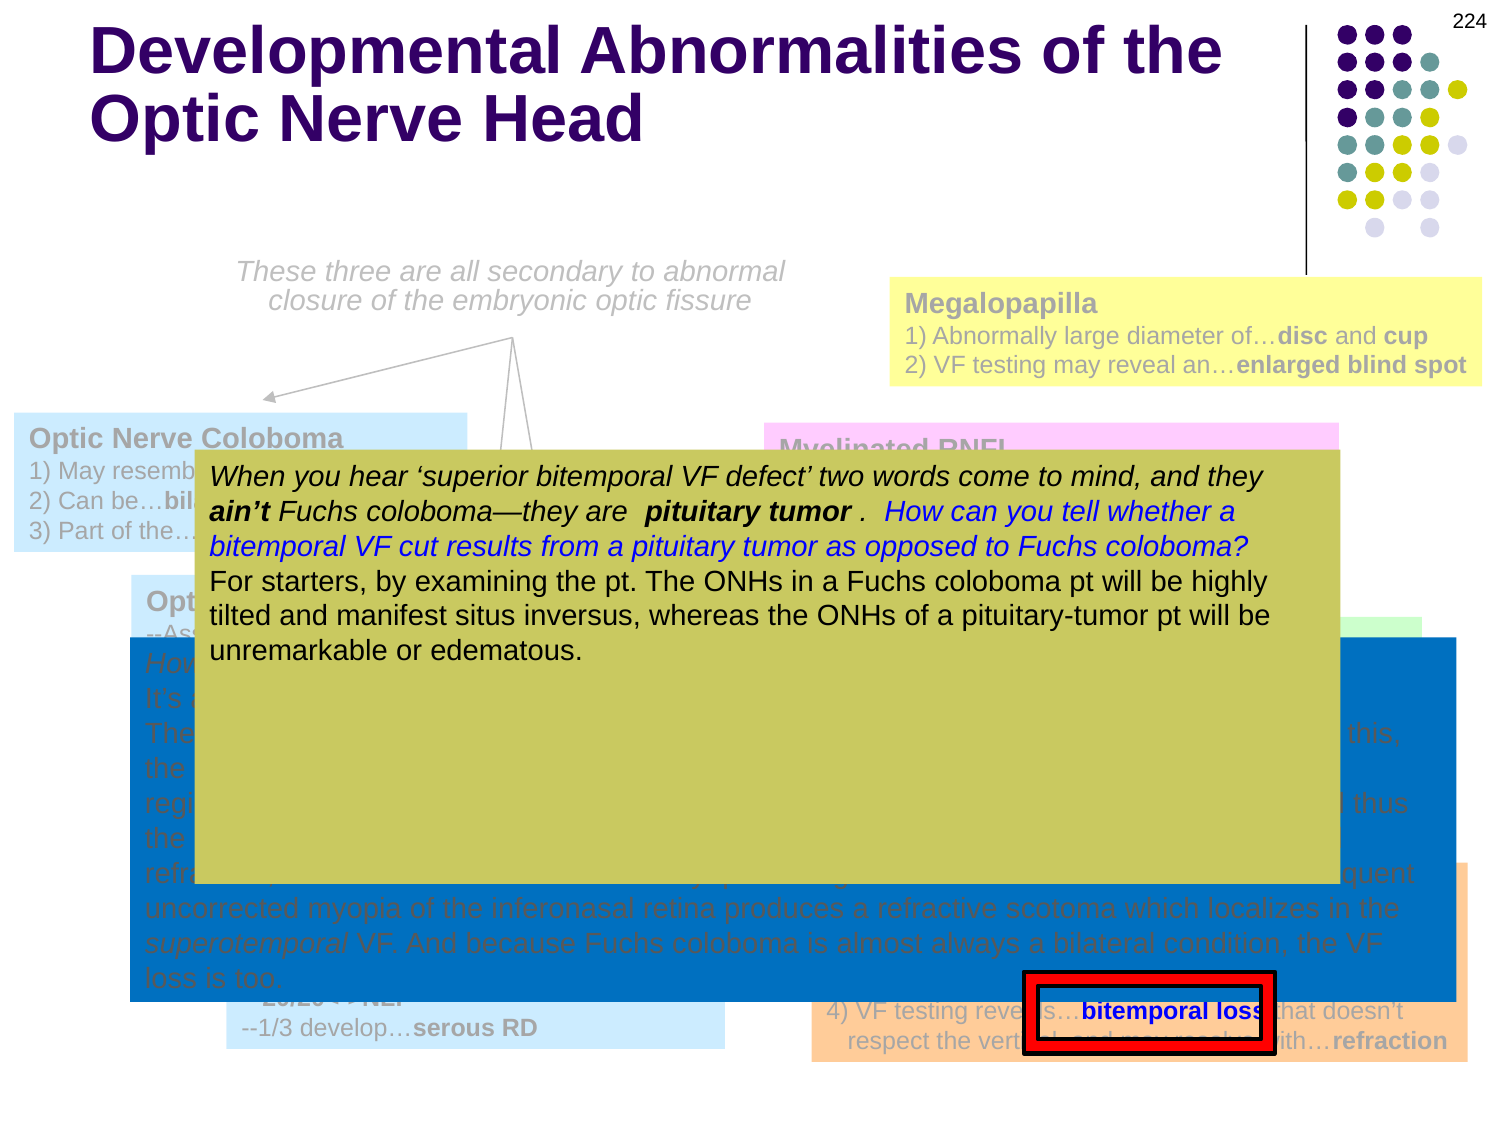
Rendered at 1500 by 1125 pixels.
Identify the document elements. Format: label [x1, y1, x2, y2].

text_box [889, 276, 1483, 387]
text_box [75, 20, 1313, 163]
text_box [14, 337, 1468, 1062]
slide_number [1152, 0, 1500, 75]
text_box [220, 249, 801, 325]
